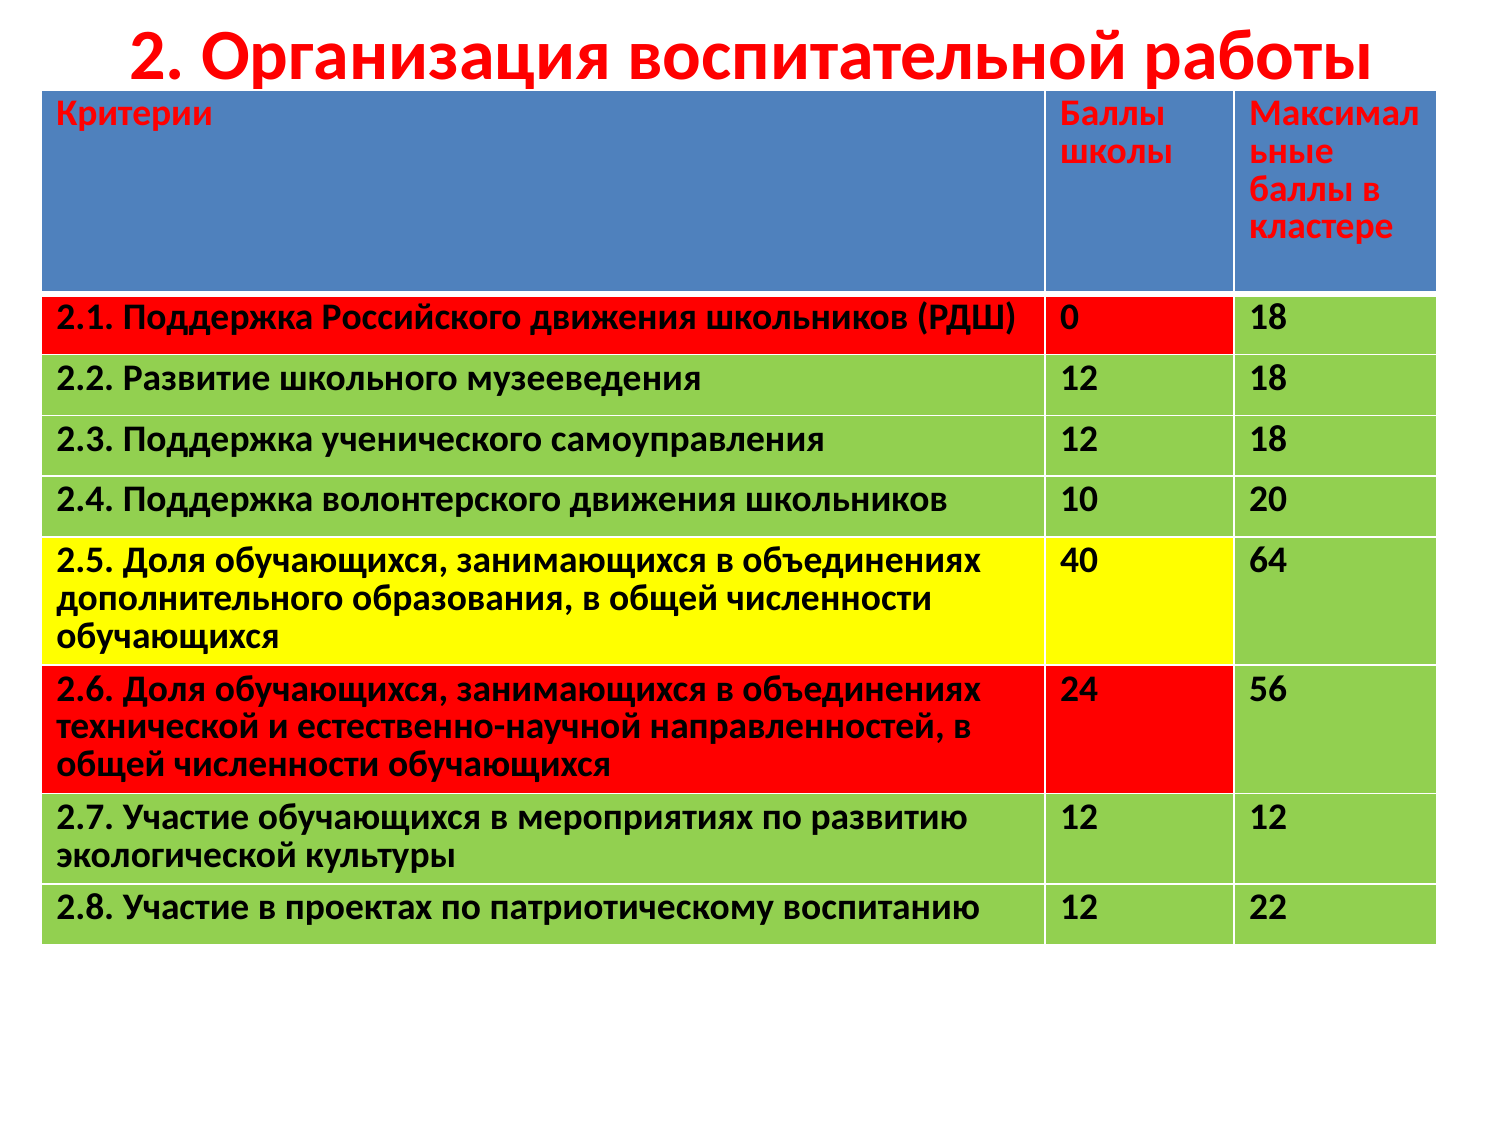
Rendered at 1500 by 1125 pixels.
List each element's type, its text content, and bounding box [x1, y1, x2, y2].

table_cell 40 [1046, 538, 1233, 664]
table_header Максимальные баллы в кластере [1235, 91, 1436, 291]
table_cell 18 [1235, 355, 1436, 415]
table_cell 2.4. Поддержка волонтерского движения школьников [42, 477, 1044, 536]
table_cell 20 [1235, 477, 1436, 536]
table_cell 12 [1046, 355, 1233, 415]
table_cell 2.1. Поддержка Российского движения школьников (РДШ) [42, 297, 1044, 354]
table_header Критерии [42, 91, 1044, 291]
table_cell 2.5. Доля обучающихся, занимающихся в объединениях дополнительного образования, в общей численности обучающихся [42, 538, 1044, 664]
table_cell 12 [1235, 794, 1436, 883]
table_cell 64 [1235, 538, 1436, 664]
table_cell 12 [1046, 885, 1233, 944]
table_header Баллы школы [1046, 91, 1233, 291]
table_cell 2.2. Развитие школьного музееведения [42, 355, 1044, 415]
table_cell 12 [1046, 416, 1233, 475]
table_cell 2.7. Участие обучающихся в мероприятиях по развитию экологической культуры [42, 794, 1044, 883]
table_cell 18 [1235, 416, 1436, 475]
table_cell 56 [1235, 666, 1436, 793]
table_cell 2.6. Доля обучающихся, занимающихся в объединениях технической и естественно-научной направленностей, в общей численности обучающихся [42, 666, 1044, 793]
table_cell 10 [1046, 477, 1233, 536]
table_cell 2.8. Участие в проектах по патриотическому воспитанию [42, 885, 1044, 944]
table_cell 24 [1046, 666, 1233, 793]
table_cell 18 [1235, 297, 1436, 354]
table_cell 12 [1046, 794, 1233, 883]
title 2. Организация воспитательной работы [76, 0, 1427, 89]
table_cell 22 [1235, 885, 1436, 944]
table_cell 2.3. Поддержка ученического самоуправления [42, 416, 1044, 475]
table_cell 0 [1046, 297, 1233, 354]
